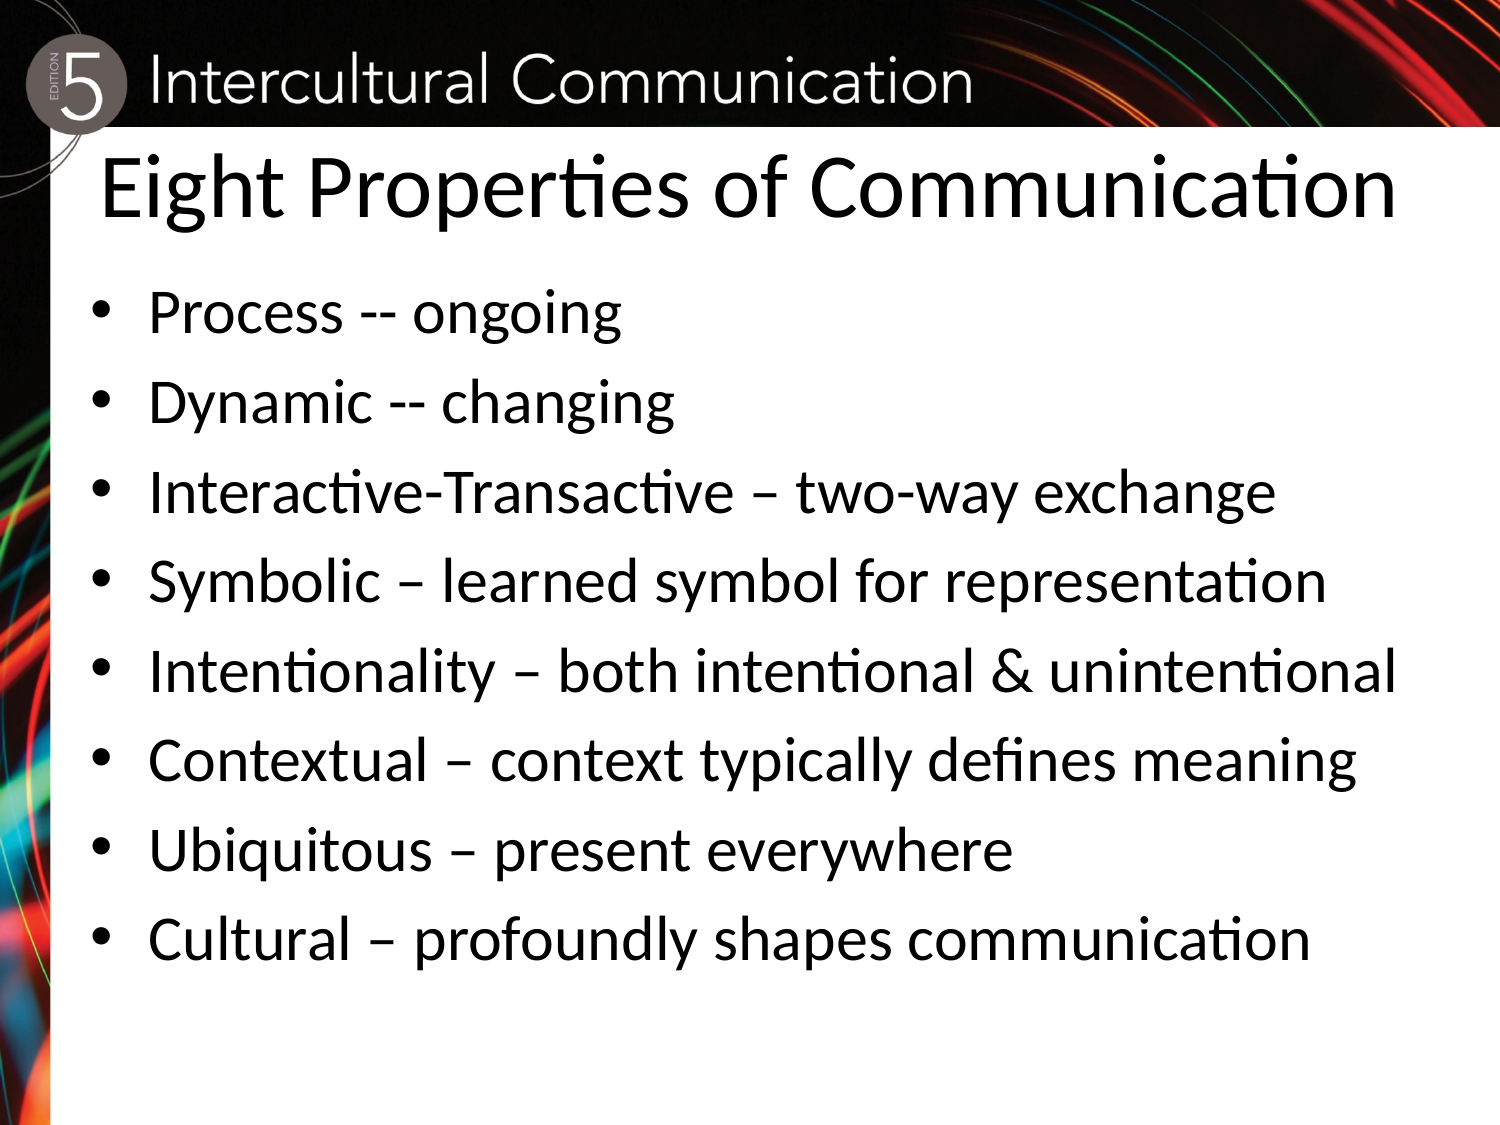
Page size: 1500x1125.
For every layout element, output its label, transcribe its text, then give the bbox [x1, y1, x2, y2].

list Process -- ongoing Dynamic -- changing Interactive-Transactive – two-way exchange Symbolic – learned symbol for representation Intentionality – both intentional & unintentional Contextual – context typically defines meaning Ubiquitous – present everywhere Cultural – profoundly shapes communication [75, 262, 1425, 1005]
picture [0, 0, 1500, 1125]
title Eight Properties of Communication [75, 87, 1425, 262]
